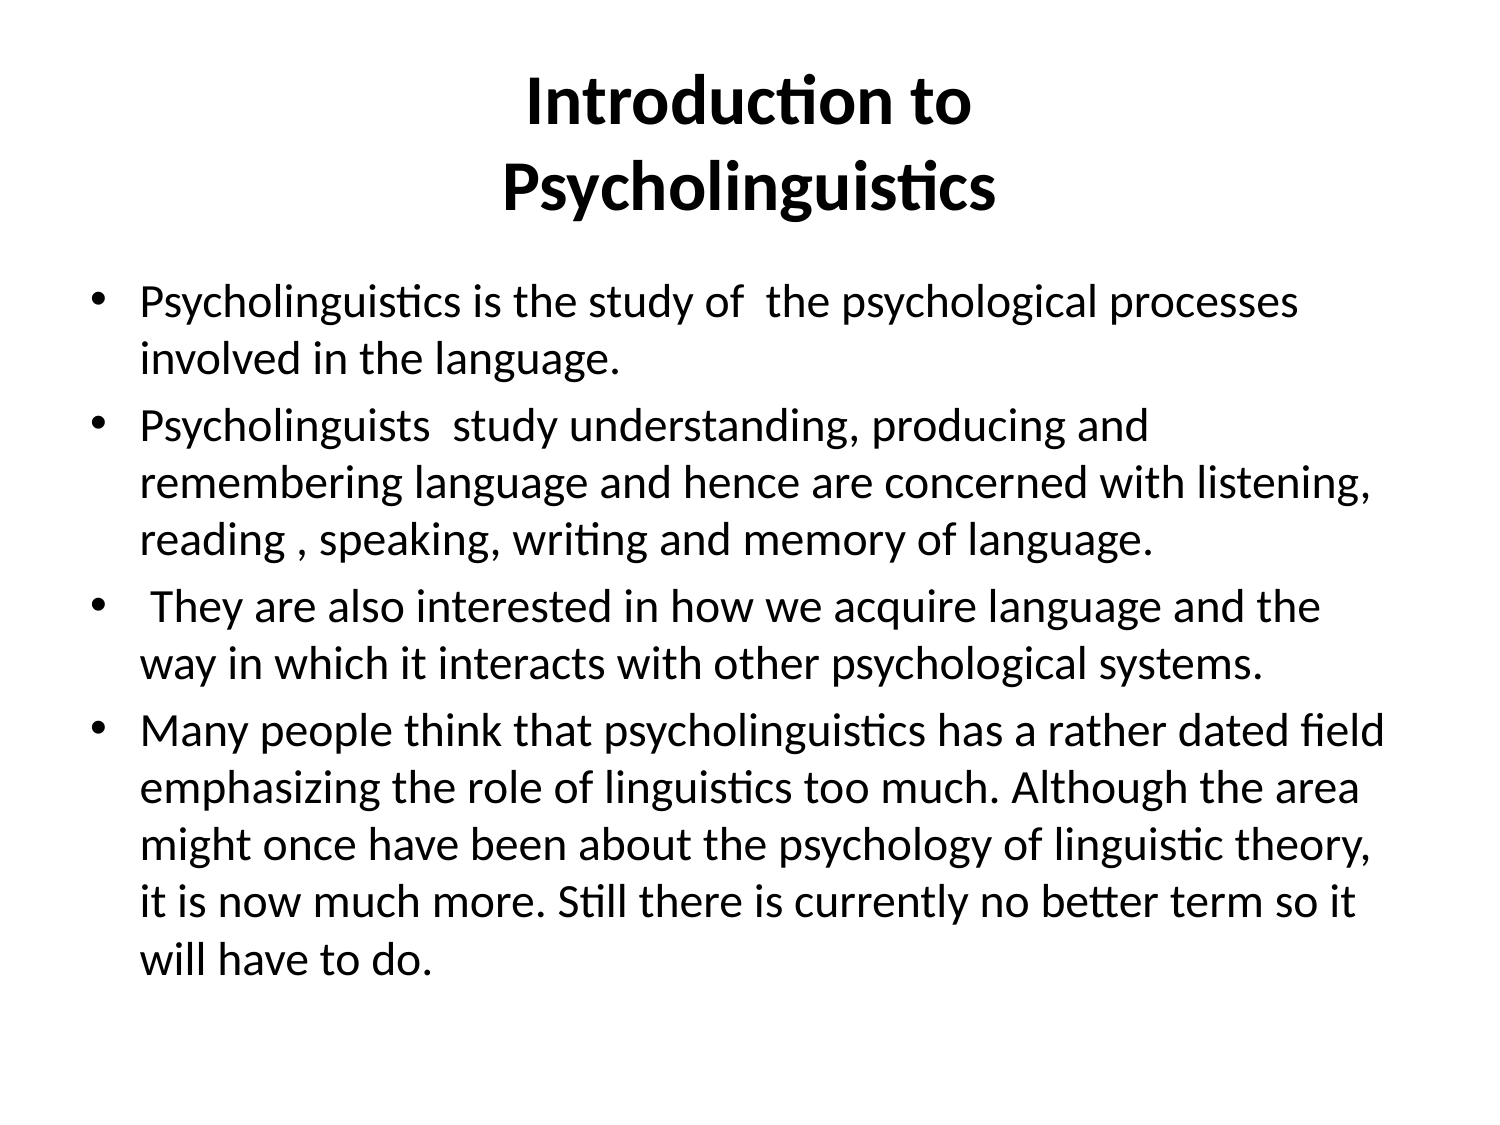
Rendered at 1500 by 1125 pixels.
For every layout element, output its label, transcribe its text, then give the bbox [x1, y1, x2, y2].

list Psycholinguistics is the study of the psychological processes involved in the language. Psycholinguists study understanding, producing and remembering language and hence are concerned with listening, reading , speaking, writing and memory of language. They are also interested in how we acquire language and the way in which it interacts with other psychological systems. Many people think that psycholinguistics has a rather dated field emphasizing the role of linguistics too much. Although the area might once have been about the psychology of linguistic theory, it is now much more. Still there is currently no better term so it will have to do. [75, 262, 1425, 1005]
title Introduction to Psycholinguistics [75, 45, 1425, 233]
